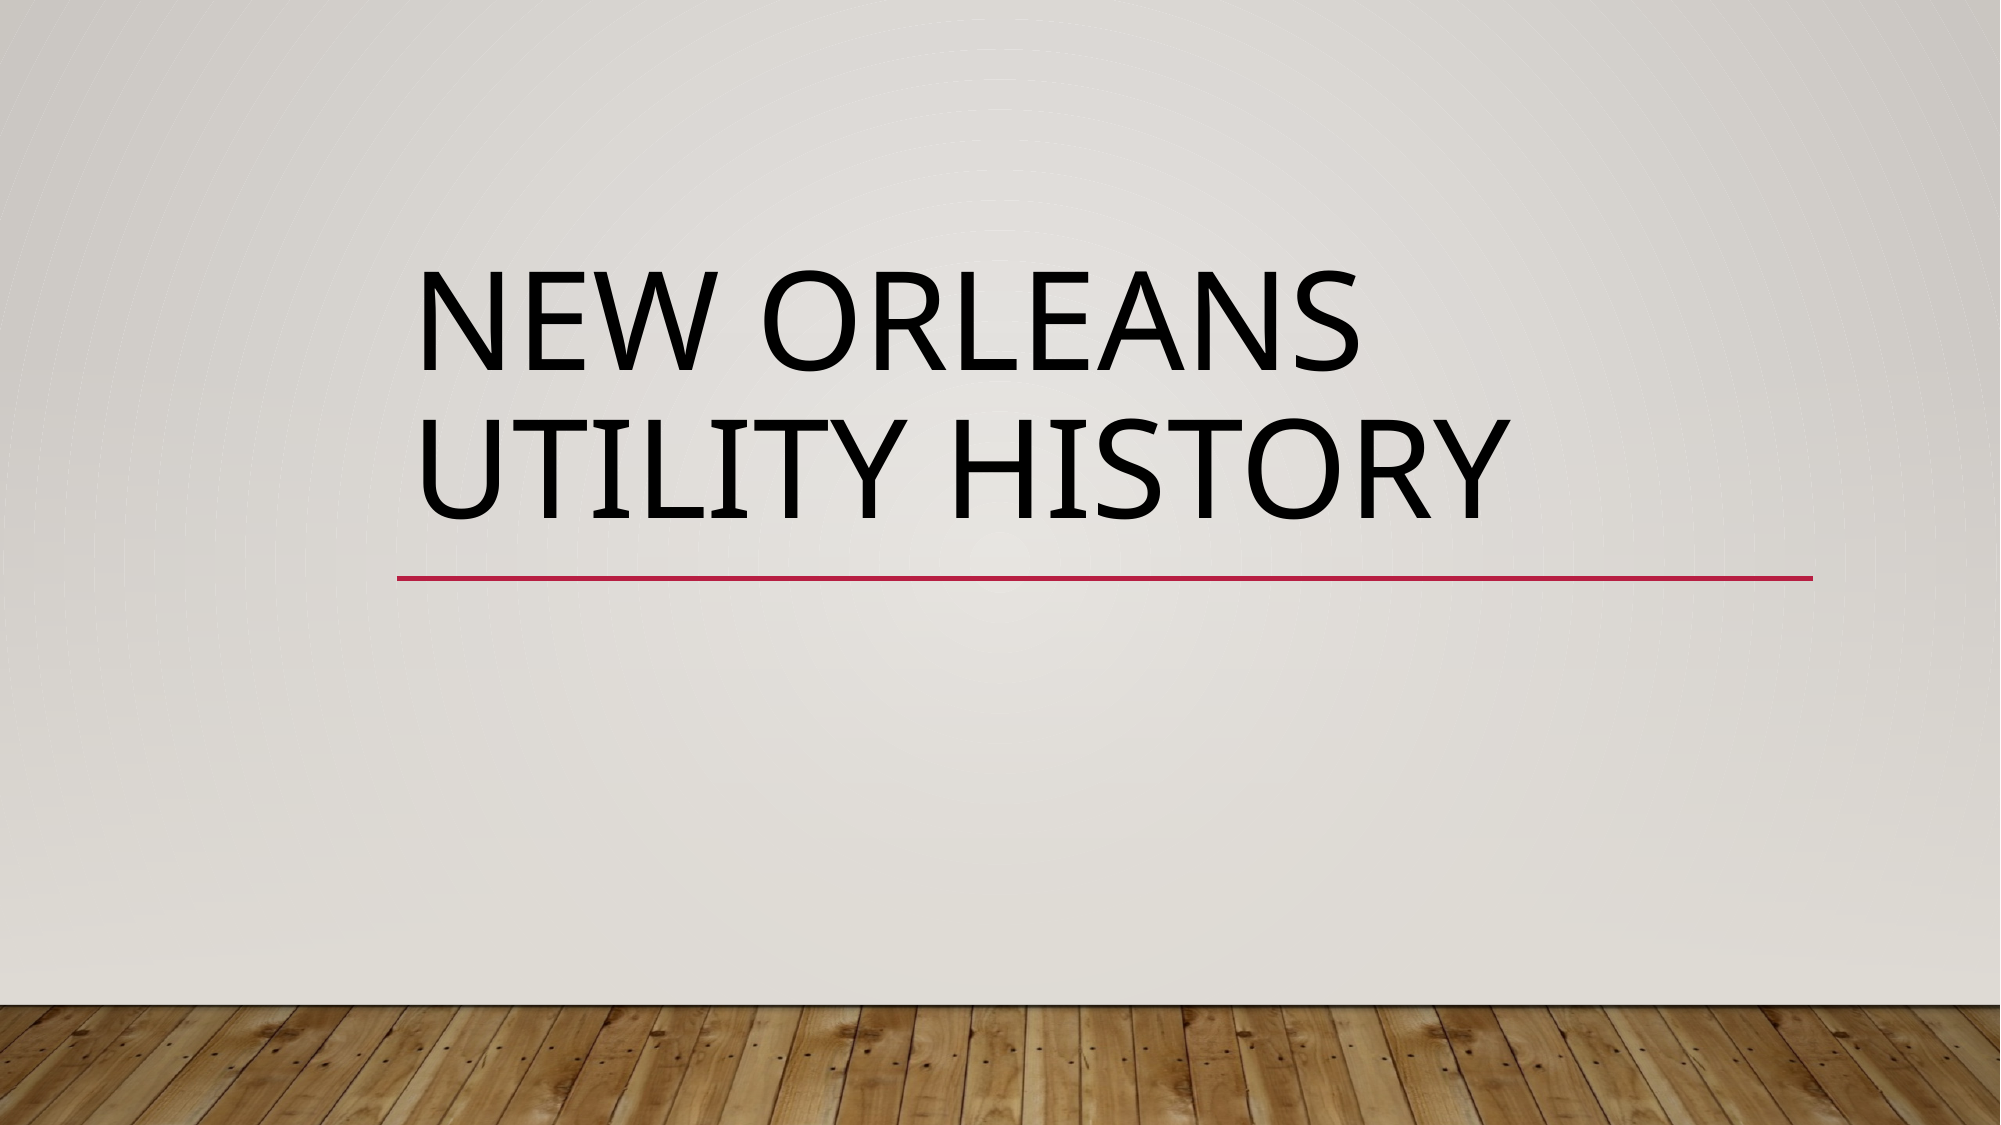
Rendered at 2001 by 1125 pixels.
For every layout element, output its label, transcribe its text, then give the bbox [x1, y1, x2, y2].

picture [0, 1005, 2000, 1125]
title New Orleans Utility History [396, 131, 1814, 549]
